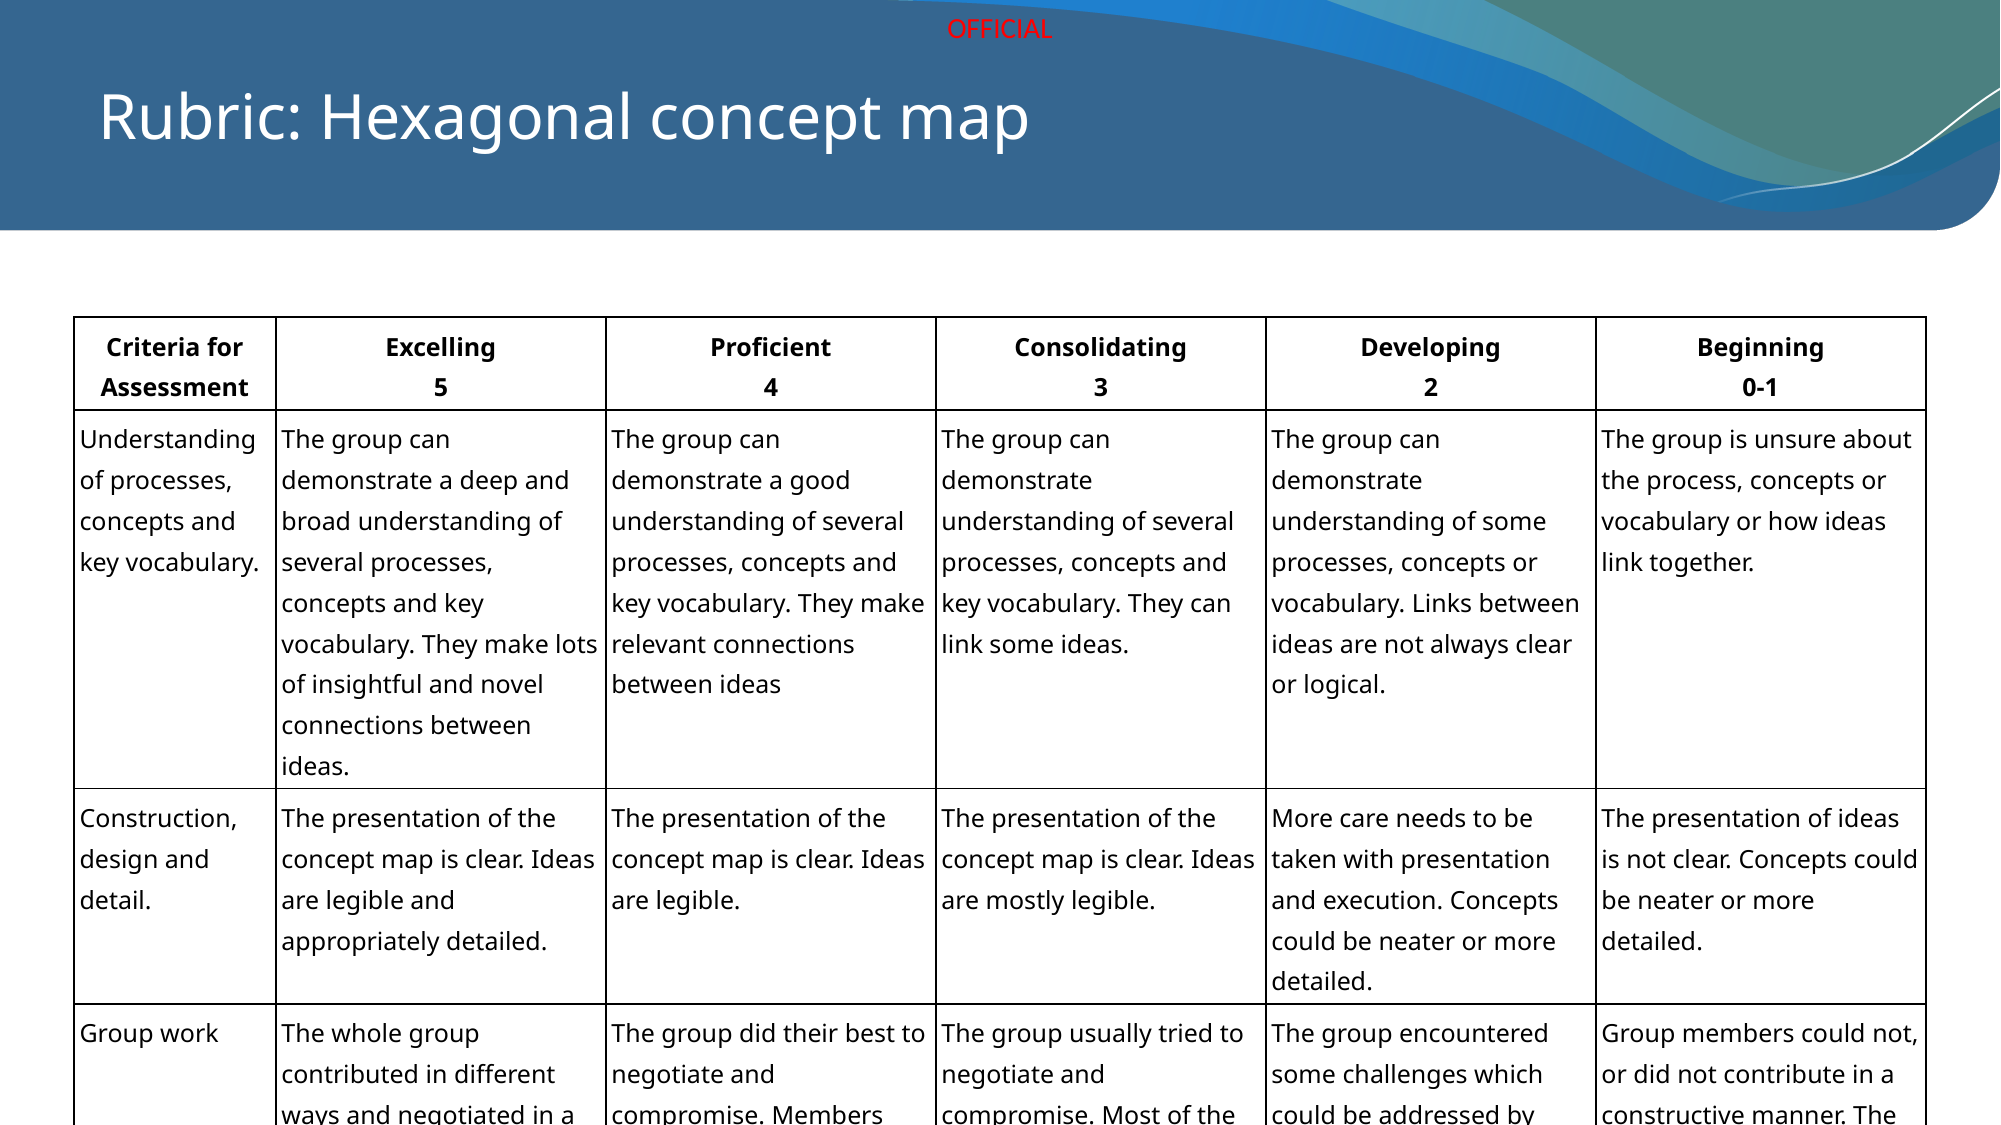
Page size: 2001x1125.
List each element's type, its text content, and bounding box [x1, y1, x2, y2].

table_cell Construction, design and detail. [75, 789, 275, 1003]
table_cell The whole group contributed in different ways and negotiated in a constructive manner. Each member listened and engaged with the task. [277, 1005, 605, 1125]
title Rubric: Hexagonal concept map [98, 45, 1812, 193]
table_cell The presentation of the concept map is clear. Ideas are legible and appropriately detailed. [277, 789, 605, 1003]
table_header Developing 2 [1267, 318, 1595, 409]
table_header Proficient 4 [607, 318, 935, 409]
table_cell The presentation of ideas is not clear. Concepts could be neater or more detailed. [1597, 789, 1925, 1003]
picture [0, 0, 2000, 231]
table_cell Group work [75, 1005, 275, 1125]
table_cell The group can demonstrate a good understanding of several processes, concepts and key vocabulary. They make relevant connections between ideas [607, 411, 935, 788]
table_cell Group members could not, or did not contribute in a constructive manner. The effectiveness of the group could be enhanced with more listening and participation. [1597, 1005, 1925, 1125]
table_cell The presentation of the concept map is clear. Ideas are mostly legible. [937, 789, 1265, 1003]
table_header Consolidating 3 [937, 318, 1265, 409]
table_header Excelling 5 [277, 318, 605, 409]
table_cell The group usually tried to negotiate and compromise. Most of the time the group could demonstrate engagement through listening and participation. [937, 1005, 1265, 1125]
table_cell The group can demonstrate a deep and broad understanding of several processes, concepts and key vocabulary. They make lots of insightful and novel connections between ideas. [277, 411, 605, 788]
table_header Criteria for Assessment [75, 318, 275, 409]
table_cell More care needs to be taken with presentation and execution. Concepts could be neater or more detailed. [1267, 789, 1595, 1003]
table_cell The group is unsure about the process, concepts or vocabulary or how ideas link together. [1597, 411, 1925, 788]
table_header Beginning 0-1 [1597, 318, 1925, 409]
table_cell The group encountered some challenges which could be addressed by being more prepared to listen, participate and compromise. [1267, 1005, 1595, 1125]
table_cell The group can demonstrate understanding of several processes, concepts and key vocabulary. They can link some ideas. [937, 411, 1265, 788]
table_cell The group did their best to negotiate and compromise. Members listened to each other and engaged with the task. [607, 1005, 935, 1125]
table_cell The group can demonstrate understanding of some processes, concepts or vocabulary. Links between ideas are not always clear or logical. [1267, 411, 1595, 788]
table_cell The presentation of the concept map is clear. Ideas are legible. [607, 789, 935, 1003]
table_cell Understanding of processes, concepts and key vocabulary. [75, 411, 275, 788]
